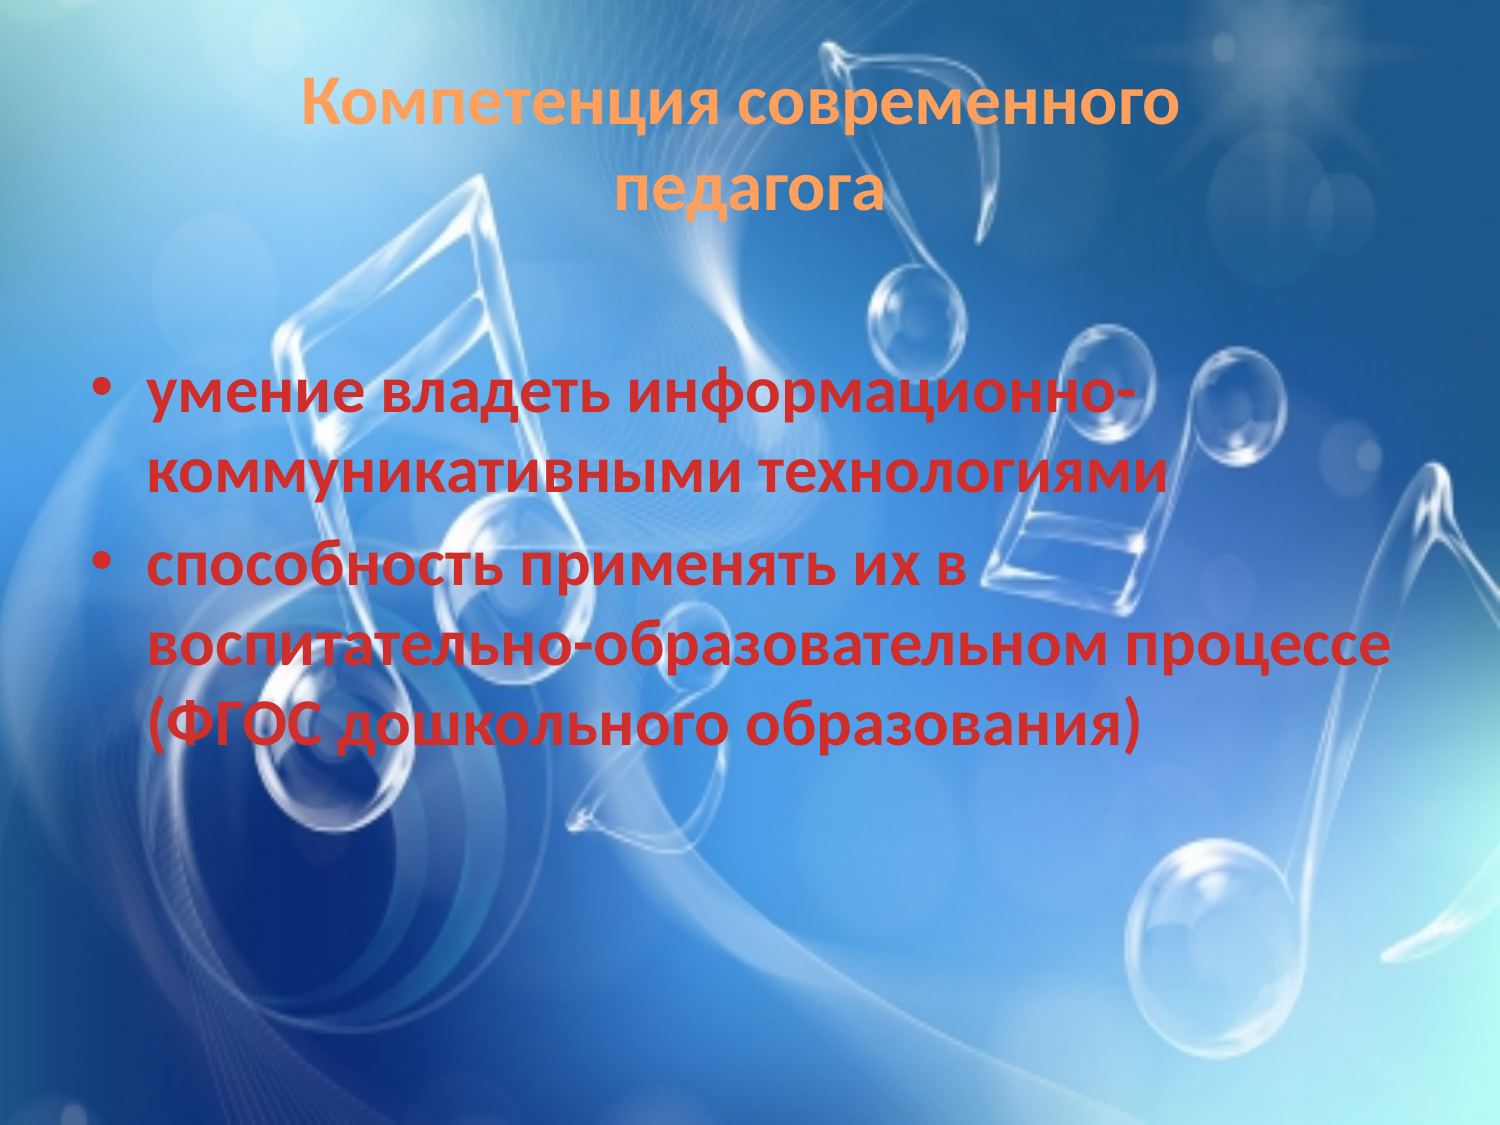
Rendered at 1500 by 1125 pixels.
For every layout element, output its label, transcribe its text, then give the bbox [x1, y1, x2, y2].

title Компетенция современного педагога [75, 45, 1425, 233]
picture [0, 0, 1500, 1125]
list умение владеть информационно- коммуникативными технологиями способность применять их в воспитательно-образовательном процессе (ФГОС дошкольного образования) [75, 338, 1425, 1005]
